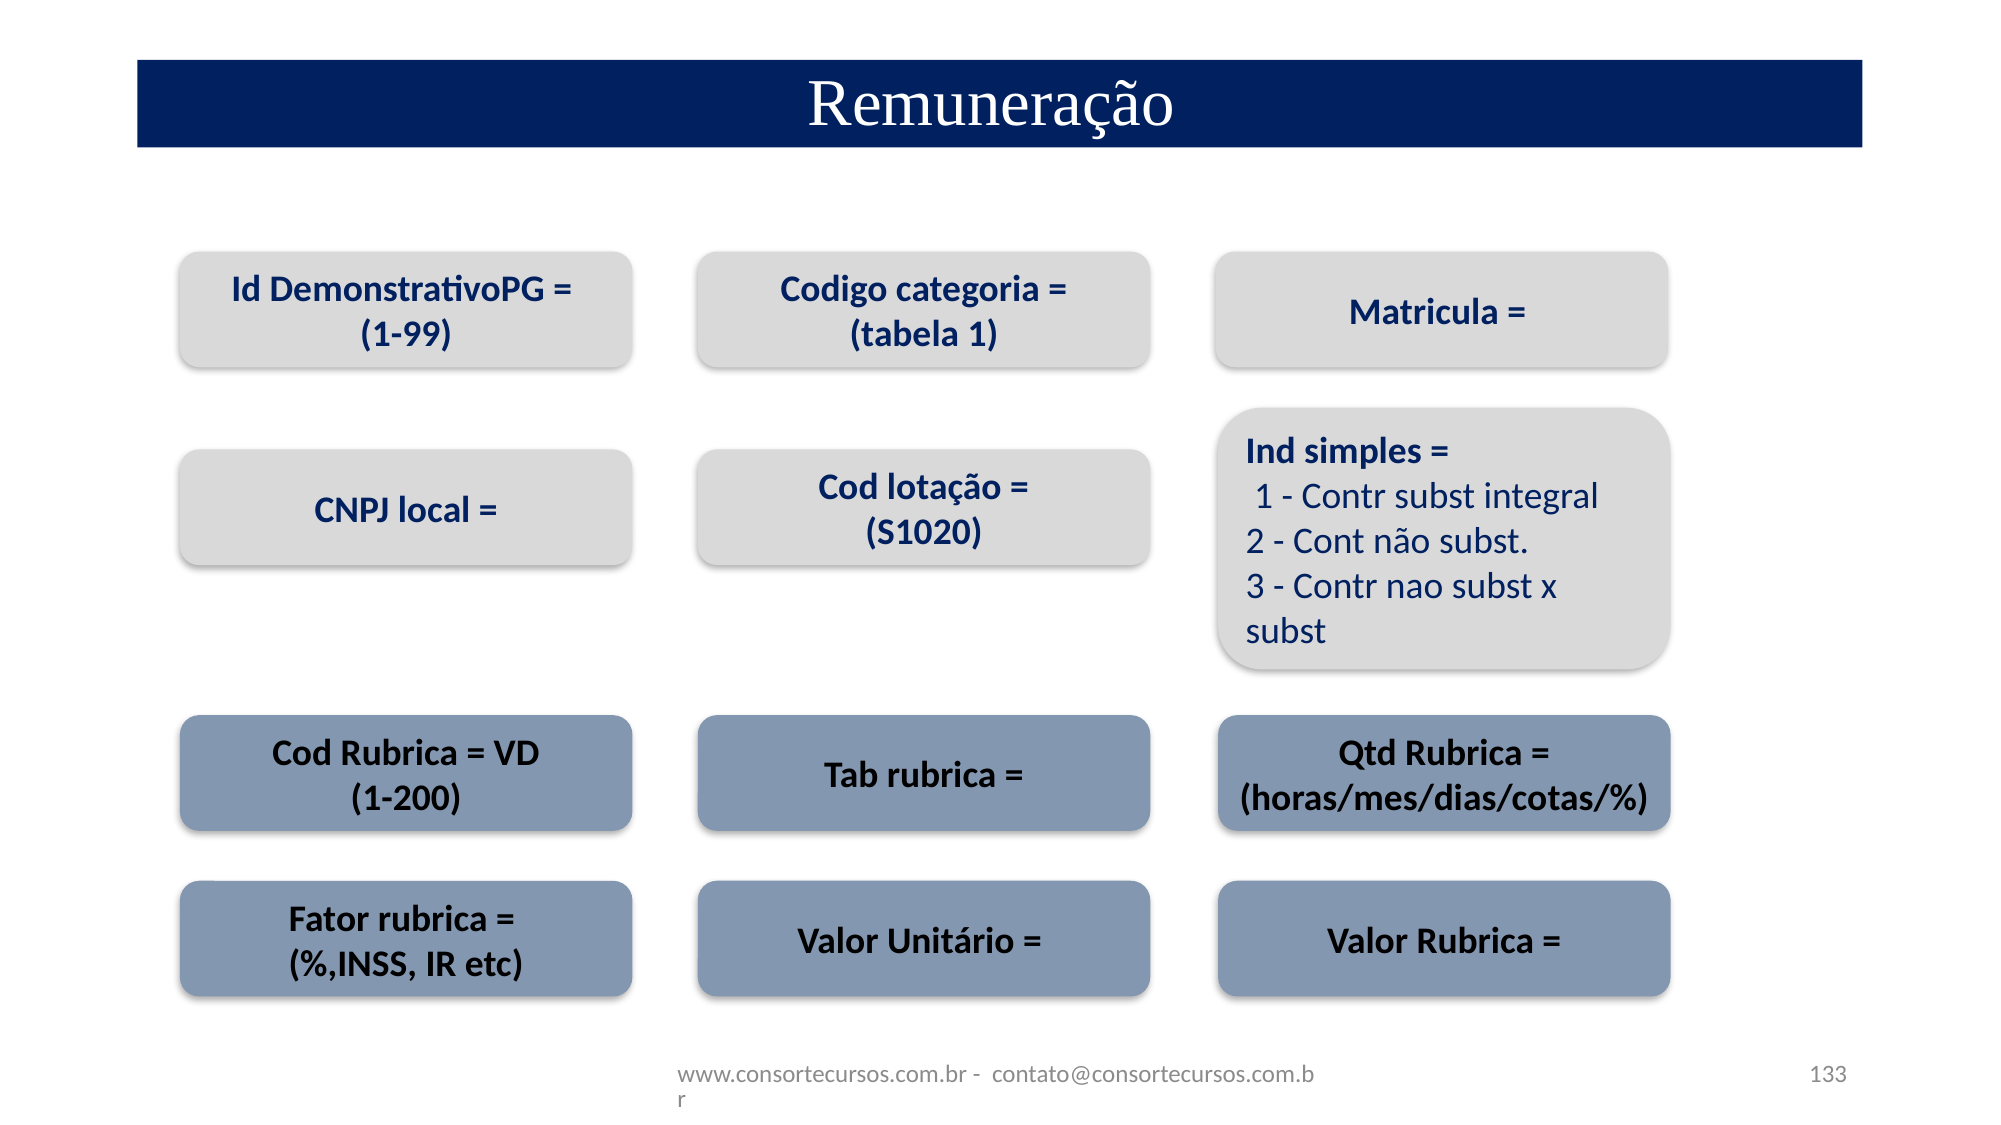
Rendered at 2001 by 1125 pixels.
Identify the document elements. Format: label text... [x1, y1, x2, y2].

text_box Qtd Rubrica = (horas/mes/dias/cotas/%) [1217, 714, 1672, 832]
text_box Cod Rubrica = VD (1-200) [178, 714, 634, 832]
text_box CNPJ local = [178, 448, 634, 567]
slide_number 133 [1412, 1042, 1863, 1103]
text_box Valor Unitário = [696, 879, 1152, 998]
footer www.consortecursos.com.br - contato@consortecursos.com.br [662, 1042, 1338, 1103]
title Remuneração [137, 59, 1863, 148]
text_box Matricula = [1214, 250, 1670, 369]
text_box Ind simples = 1 - Contr subst integral 2 - Cont não subst. 3 - Contr nao subst x subst [1217, 406, 1672, 671]
text_box Cod lotação = (S1020) [696, 448, 1152, 567]
text_box Codigo categoria = (tabela 1) [696, 250, 1152, 369]
text_box Tab rubrica = [696, 714, 1152, 832]
text_box Fator rubrica = (%,INSS, IR etc) [178, 879, 634, 998]
text_box Id DemonstrativoPG = (1-99) [178, 250, 634, 369]
text_box Valor Rubrica = [1217, 879, 1672, 998]
